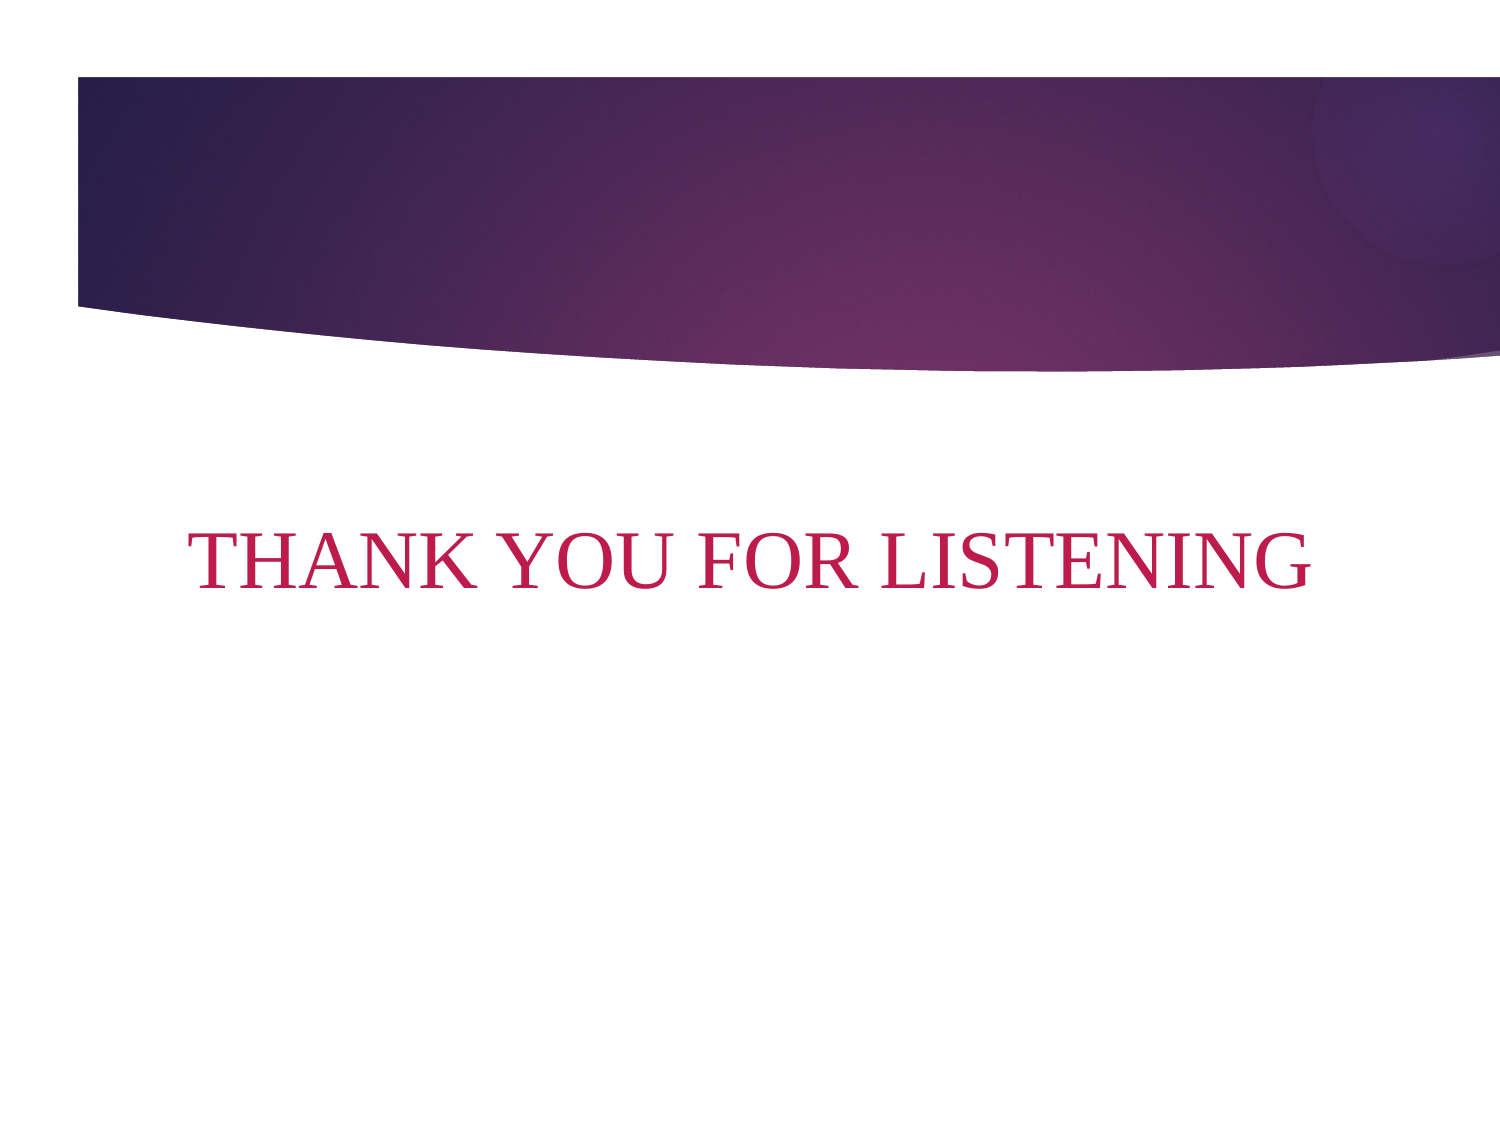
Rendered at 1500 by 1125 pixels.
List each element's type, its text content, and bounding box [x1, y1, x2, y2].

list THANK YOU FOR LISTENING [143, 299, 1359, 1005]
